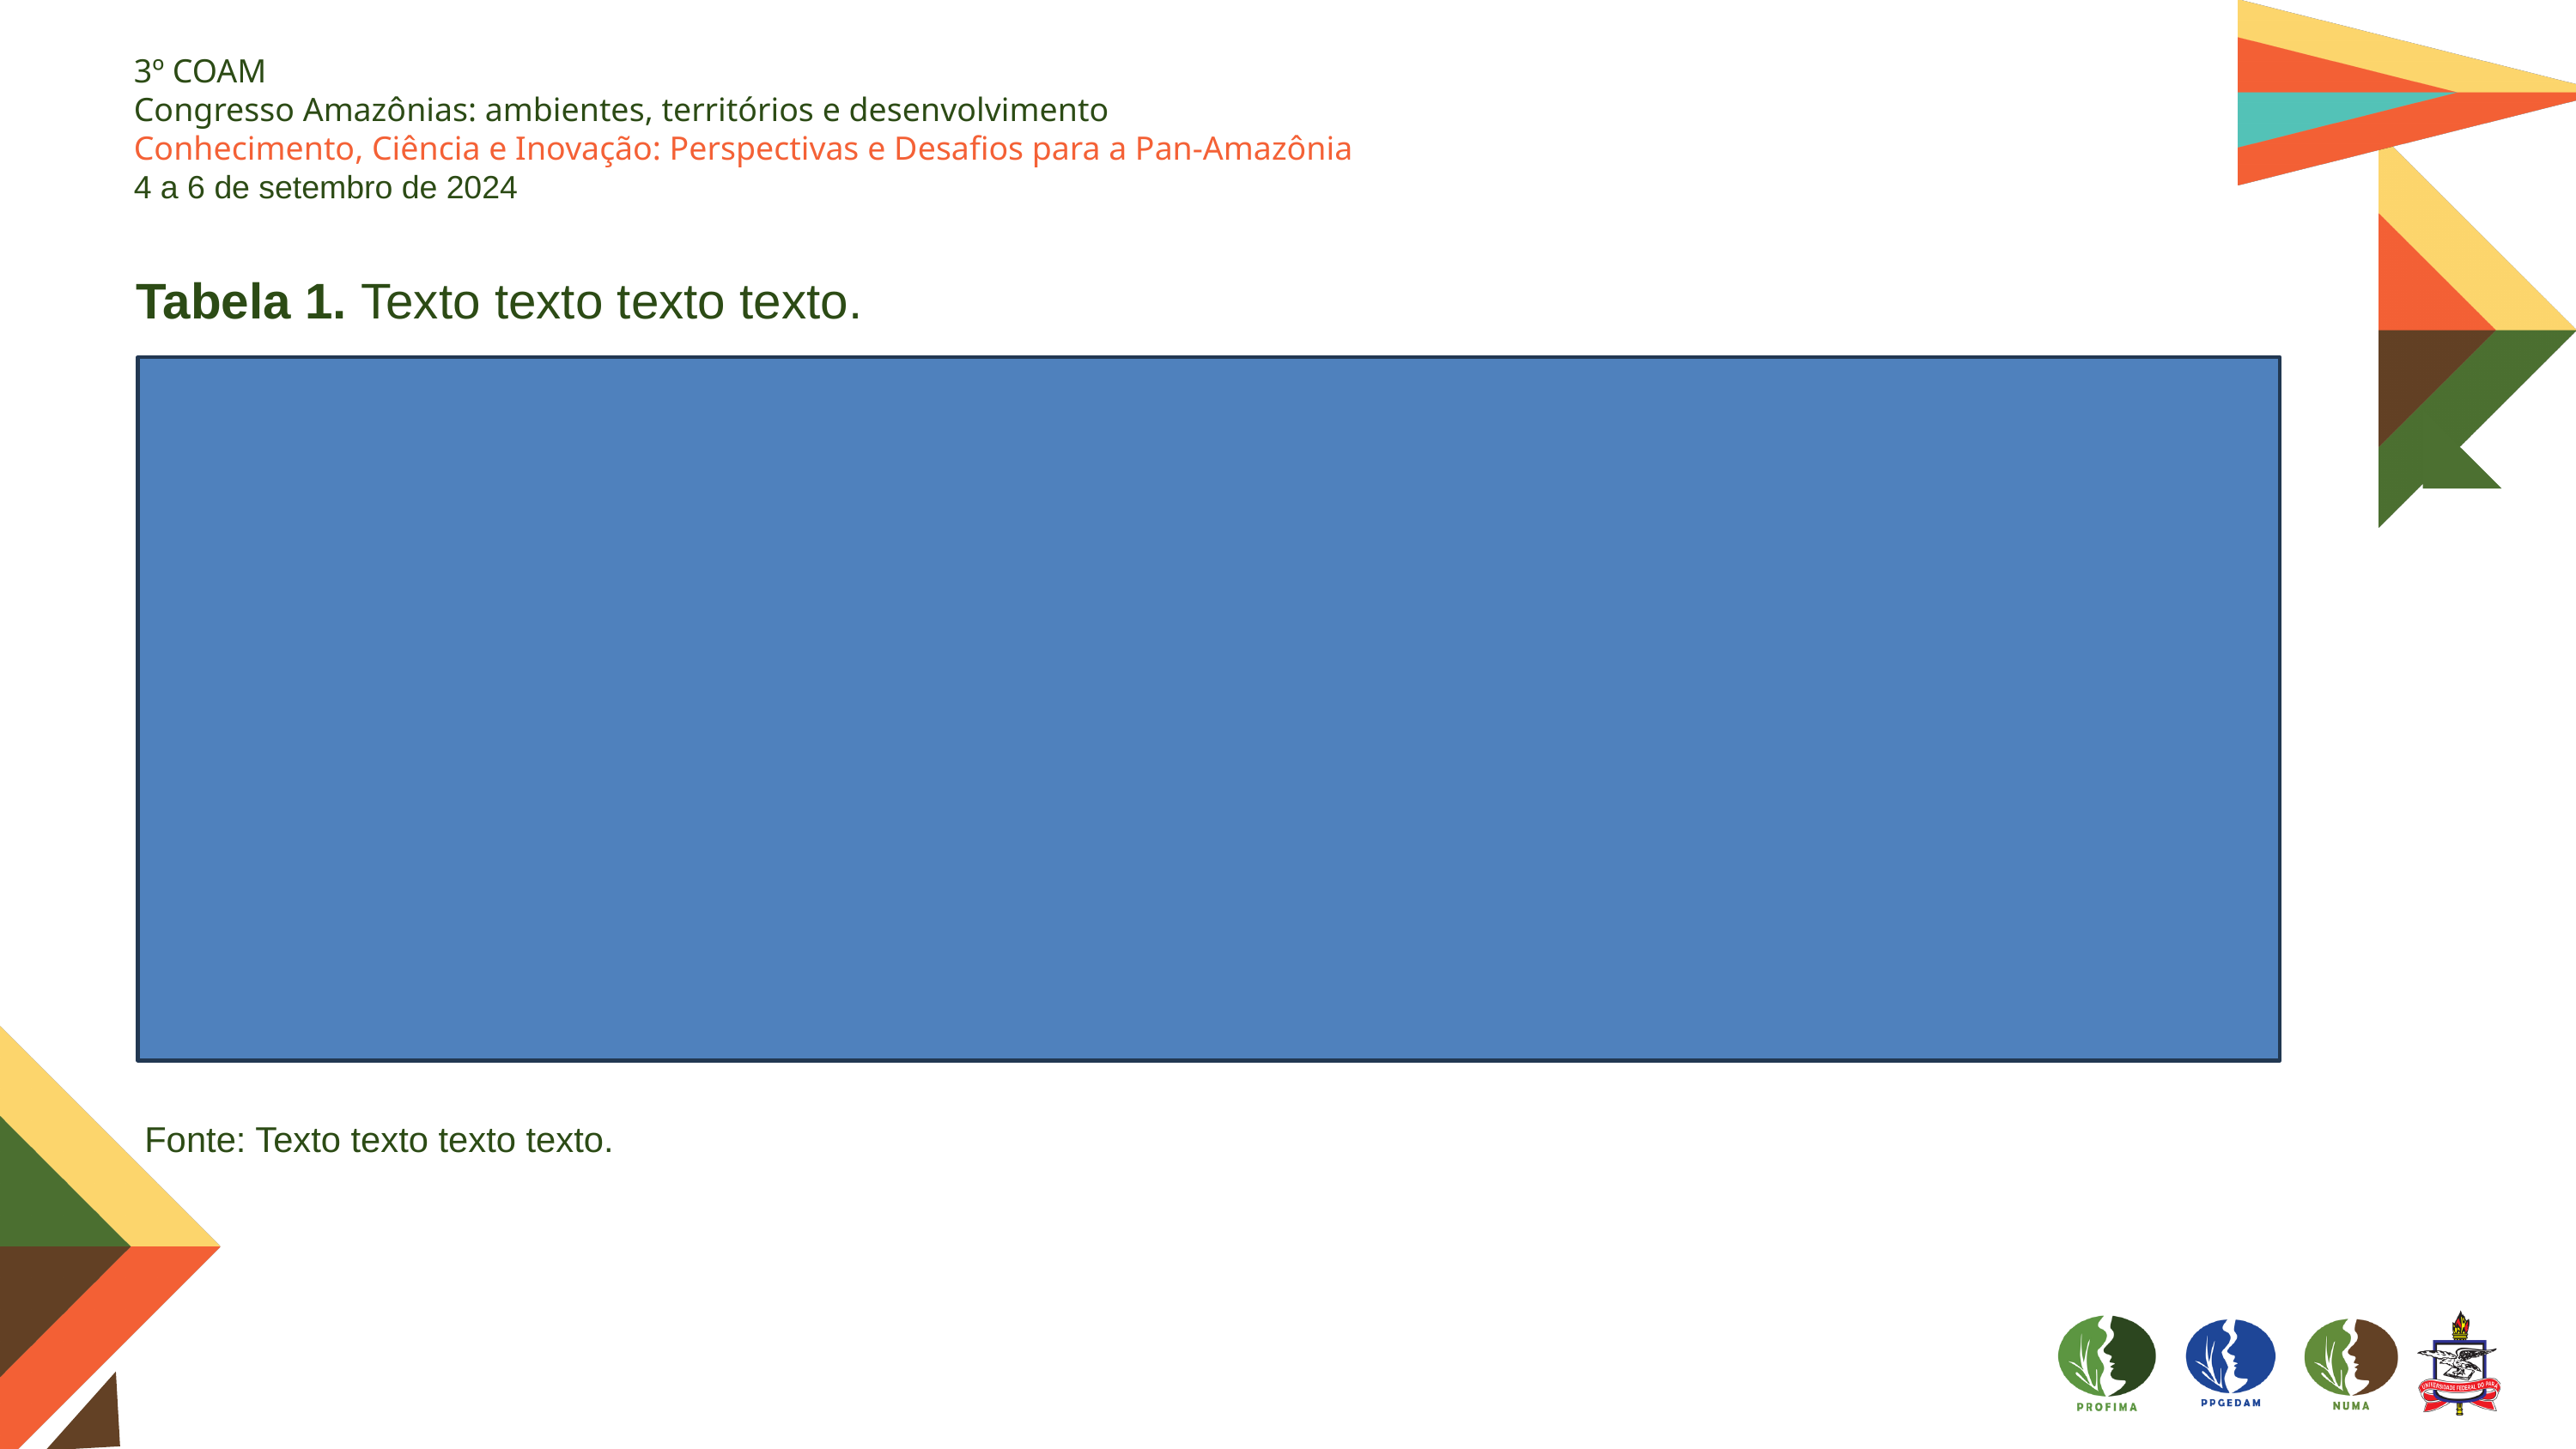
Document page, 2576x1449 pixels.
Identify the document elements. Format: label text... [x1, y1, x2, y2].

text_box [0, 1026, 221, 1449]
text_box [2238, 0, 2576, 185]
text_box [42, 1373, 118, 1449]
text_box Fonte: Texto texto texto texto. [144, 1094, 2432, 1160]
text_box [136, 355, 2281, 1063]
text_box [2051, 1308, 2501, 1418]
text_box Tabela 1. Texto texto texto texto. [136, 239, 2423, 330]
text_box [2378, 185, 2576, 528]
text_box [2422, 409, 2502, 489]
text_box 3º COAM Congresso Amazônias: ambientes, territórios e desenvolvimento Conhecimento, Ciência e Inovação: Perspectivas e Desafios para a Pan-Amazônia 4 a 6 de setembro de 2024 [133, 51, 2351, 206]
